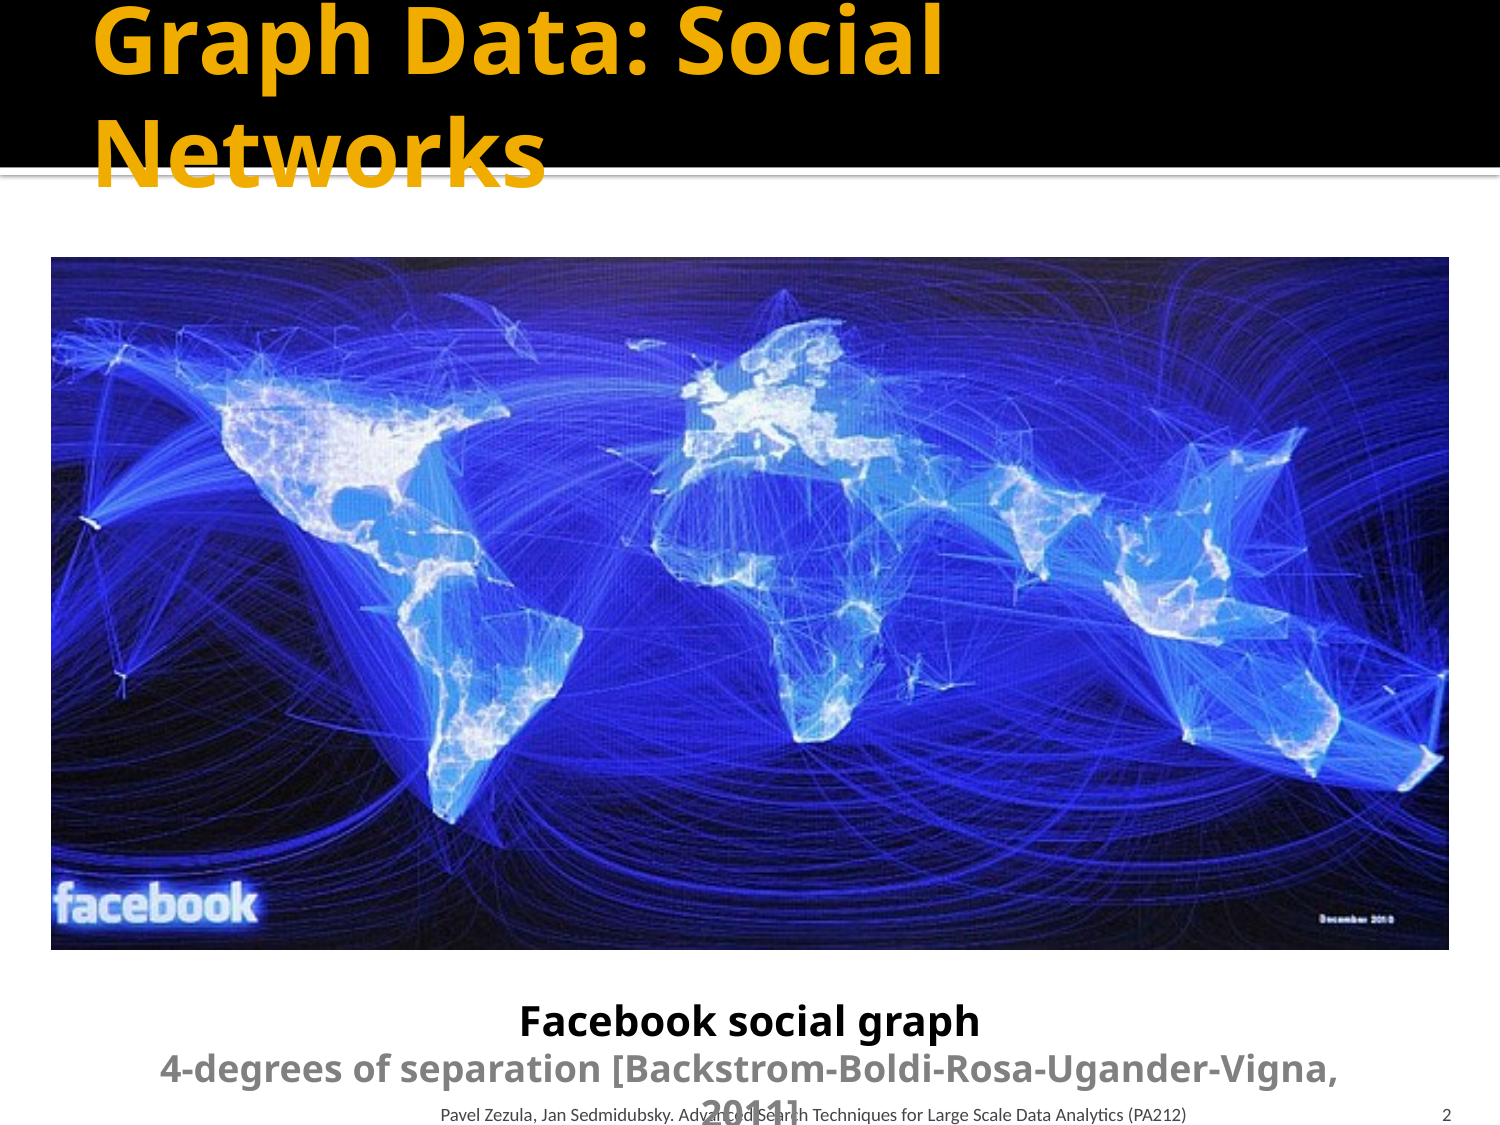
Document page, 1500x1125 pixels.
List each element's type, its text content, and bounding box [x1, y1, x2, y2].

title Graph Data: Social Networks [75, 12, 1425, 175]
text_box Facebook social graph 4-degrees of separation [Backstrom-Boldi-Rosa-Ugander-Vigna, 2011] [137, 987, 1363, 1125]
picture [51, 257, 1449, 950]
slide_number 2 [1363, 1080, 1467, 1125]
